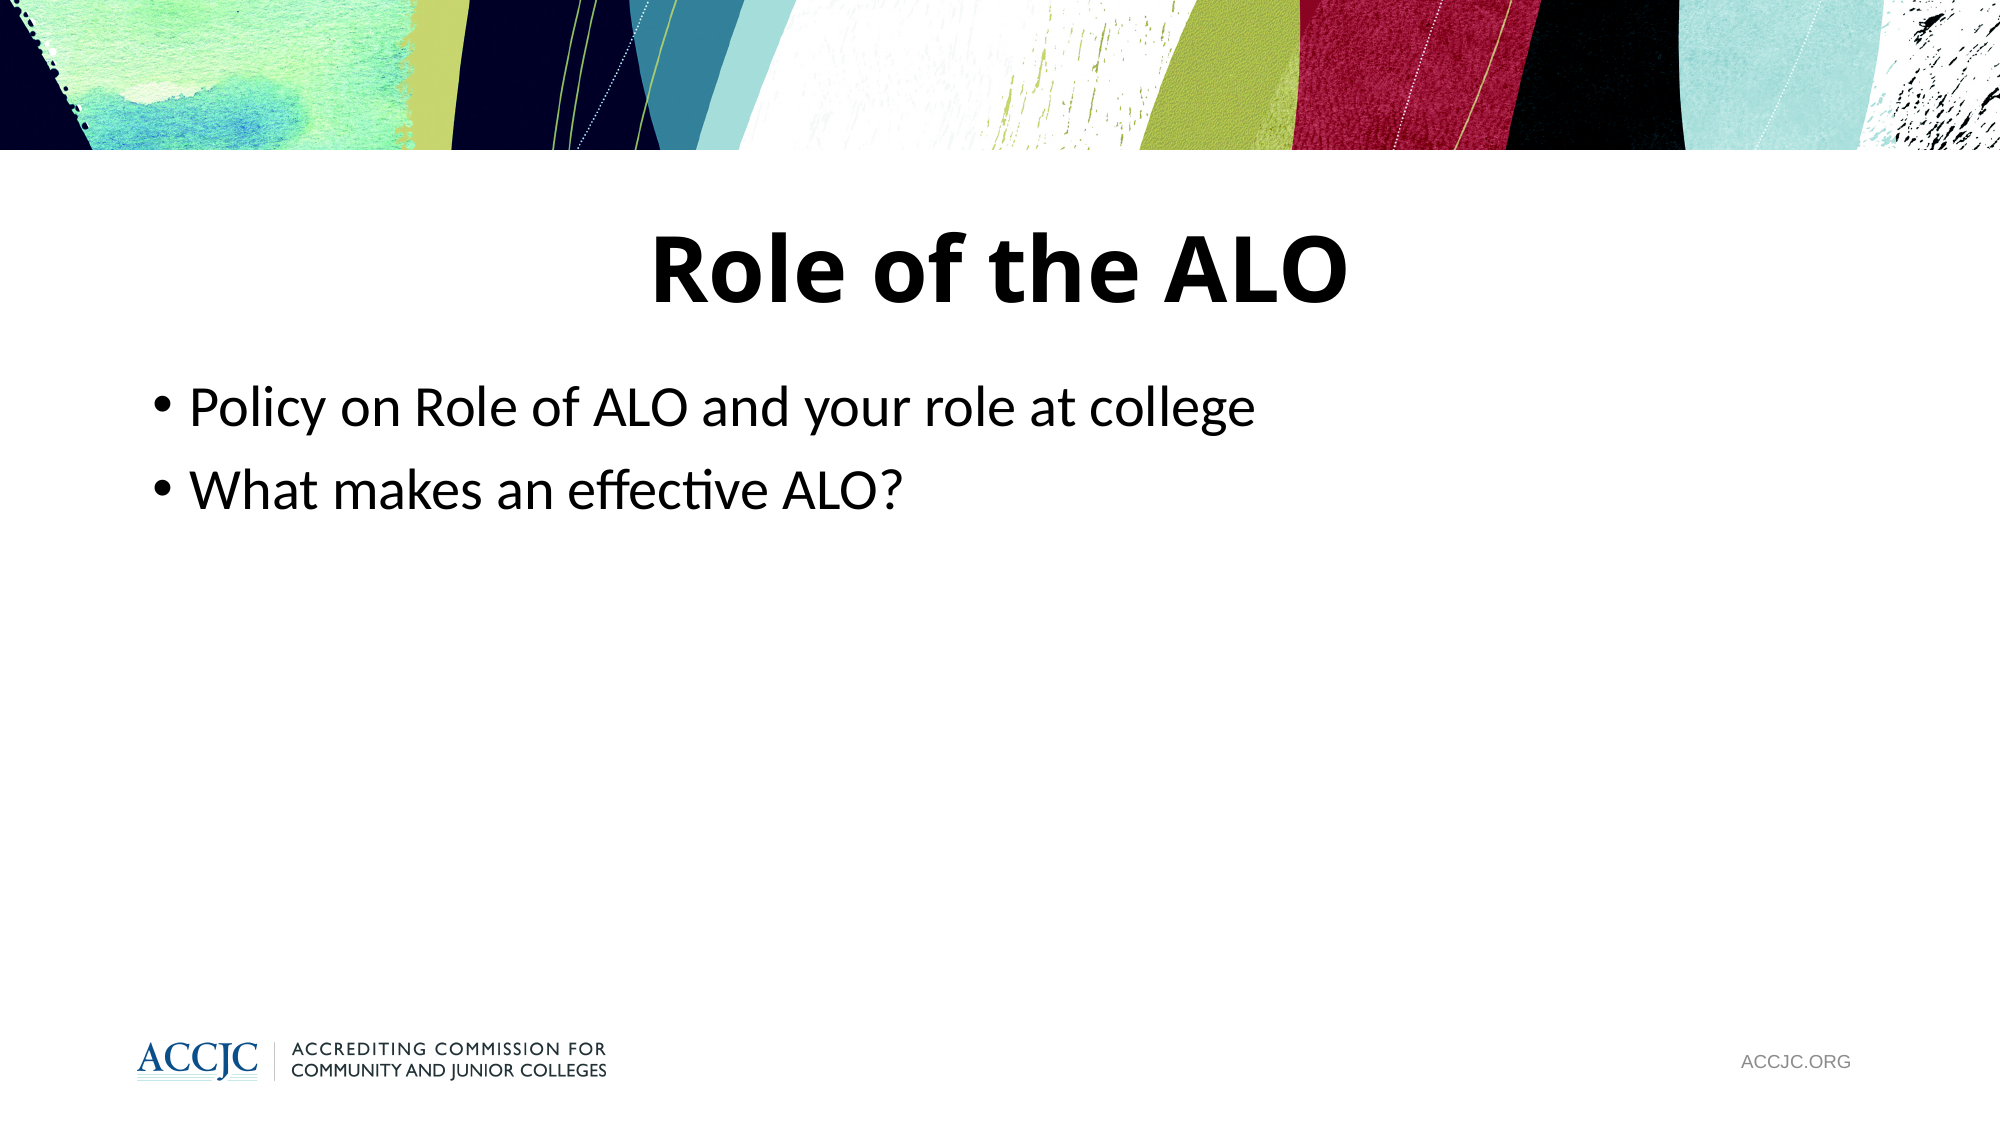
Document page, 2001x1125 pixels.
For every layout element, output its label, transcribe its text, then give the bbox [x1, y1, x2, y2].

title Role of the ALO [137, 177, 1863, 368]
picture [137, 1042, 606, 1081]
list Policy on Role of ALO and your role at college What makes an effective ALO? [137, 368, 1888, 998]
picture [0, 0, 2000, 150]
